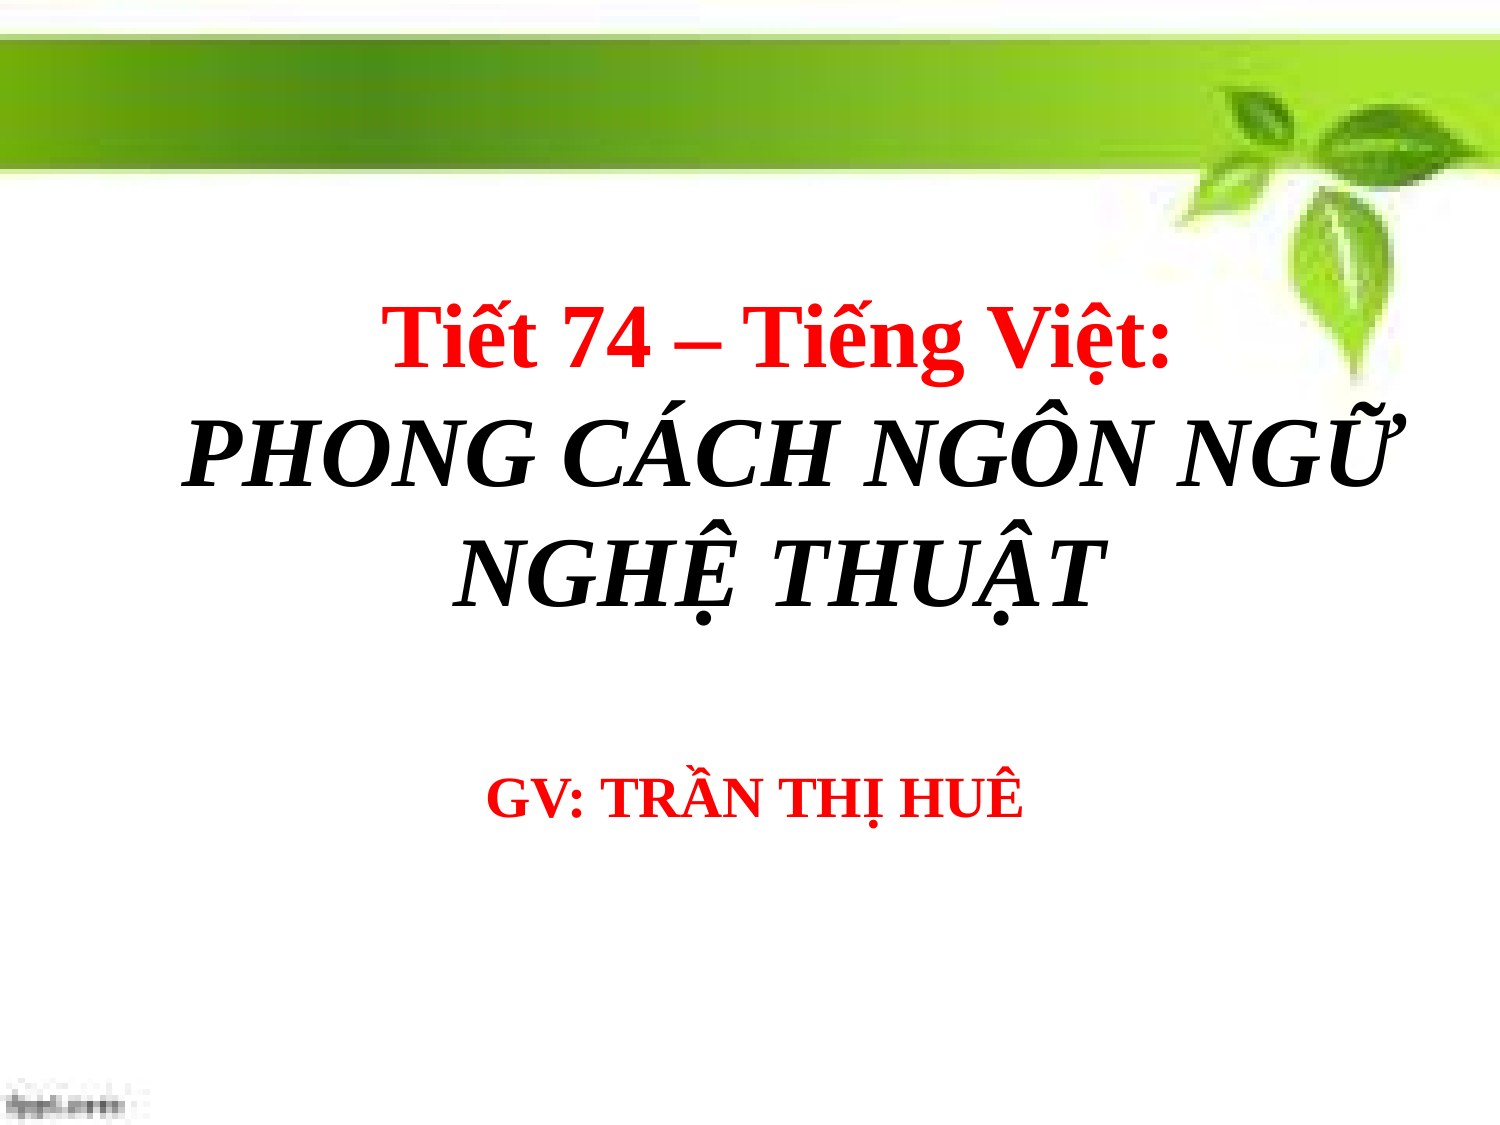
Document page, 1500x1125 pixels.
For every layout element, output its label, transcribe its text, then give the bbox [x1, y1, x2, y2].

picture [0, 0, 1500, 1125]
title Tiết 74 – Tiếng Việt: PHONG CÁCH NGÔN NGỮ NGHỆ THUẬT [112, 175, 1447, 727]
subtitle GV: TRẦN THỊ HUÊ [230, 751, 1281, 1039]
